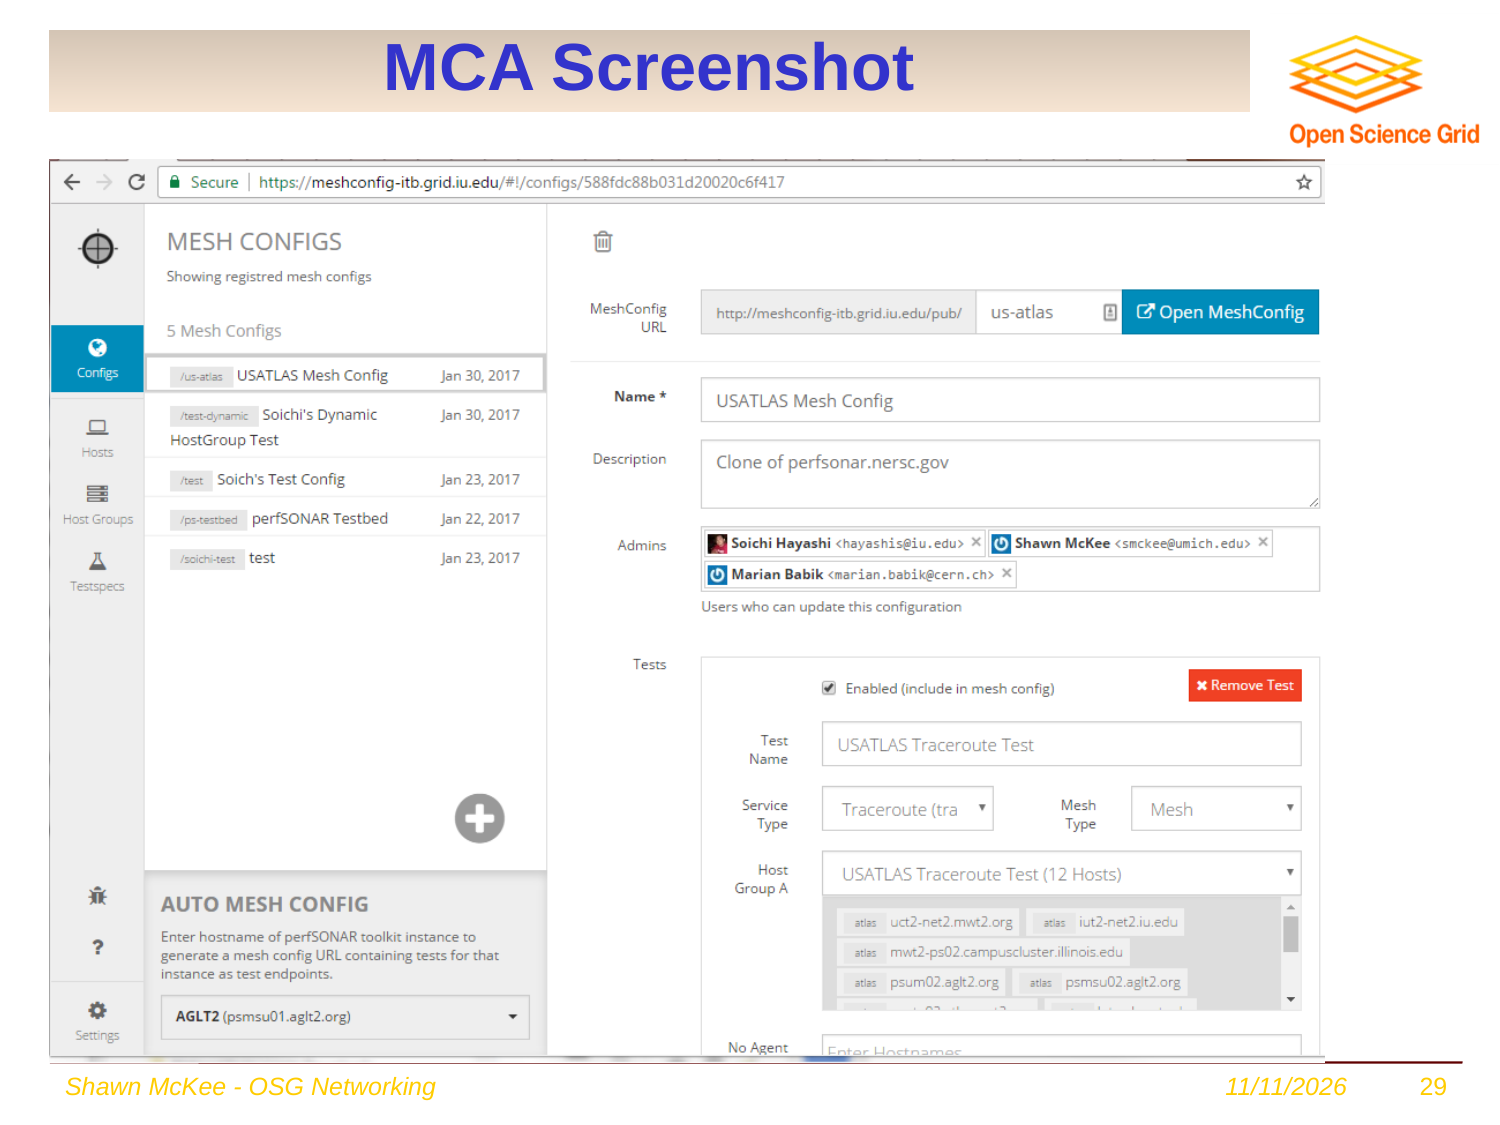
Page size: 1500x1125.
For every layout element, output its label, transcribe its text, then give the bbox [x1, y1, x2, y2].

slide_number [547, 1062, 1363, 1125]
slide_number 29 [1374, 1062, 1463, 1125]
footer Shawn McKee - OSG Networking [49, 1071, 546, 1125]
title MCA Screenshot [48, 30, 1251, 112]
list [48, 158, 1326, 1063]
picture [1269, 12, 1500, 166]
